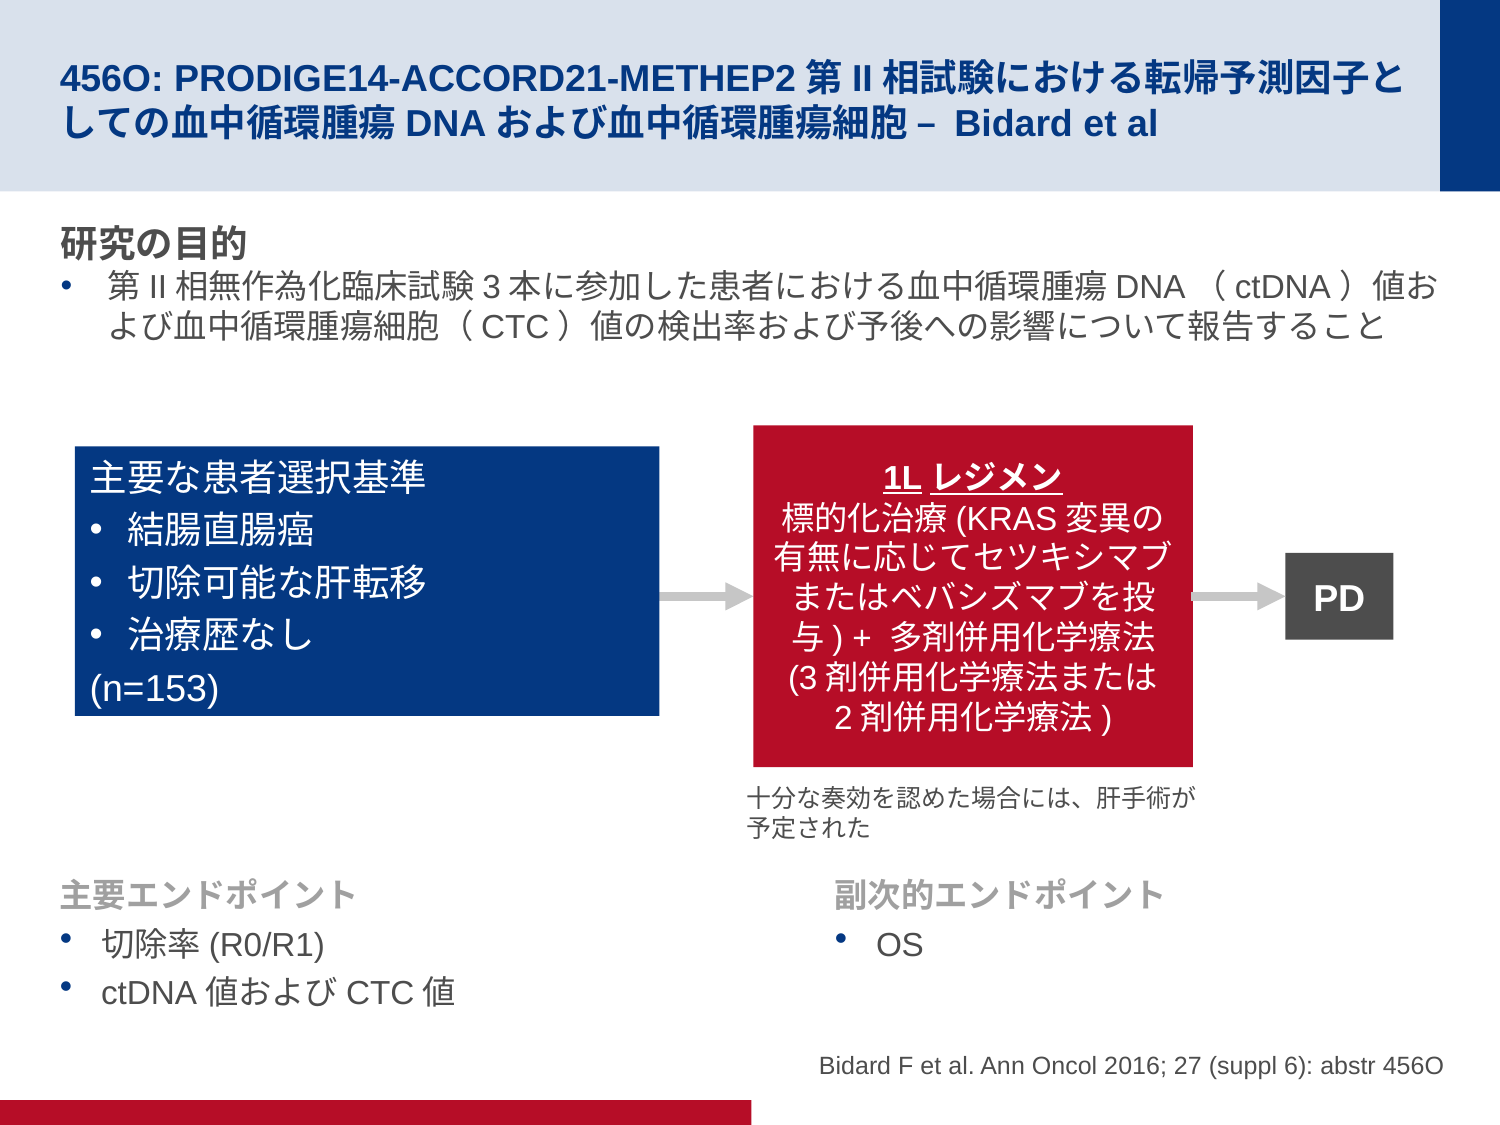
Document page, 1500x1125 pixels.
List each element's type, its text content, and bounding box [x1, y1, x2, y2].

text_box 主要な患者選択基準 結腸直腸癌 切除可能な肝転移 治療歴なし (n=153) [74, 446, 660, 716]
title 456O: PRODIGE14-ACCORD21-METHEP2第II相試験における転帰予測因子としての血中循環腫瘍DNAおよび血中循環腫瘍細胞 – Bidard et al [59, 29, 1412, 162]
list Bidard F et al. Ann Oncol 2016; 27 (suppl 6): abstr 456O [718, 999, 1446, 1080]
text_box 十分な奏効を認めた場合には、肝手術が予定された [731, 774, 1214, 850]
text_box PD [1285, 552, 1394, 640]
text_box 副次的エンドポイント OS [834, 867, 1500, 1031]
text_box 1Lレジメン 標的化治療(KRAS変異の有無に応じてセツキシマブまたはベバシズマブを投与) + 多剤併用化学療法 (3剤併用化学療法または 2剤併用化学療法) [753, 425, 1193, 768]
text_box 研究の目的 第II相無作為化臨床試験3本に参加した患者における血中循環腫瘍DNA（ctDNA）値および血中循環腫瘍細胞（CTC）値の検出率および予後への影響について報告すること [60, 212, 1480, 352]
list 主要エンドポイント 切除率(R0/R1) ctDNA値およびCTC値 [59, 867, 738, 1031]
